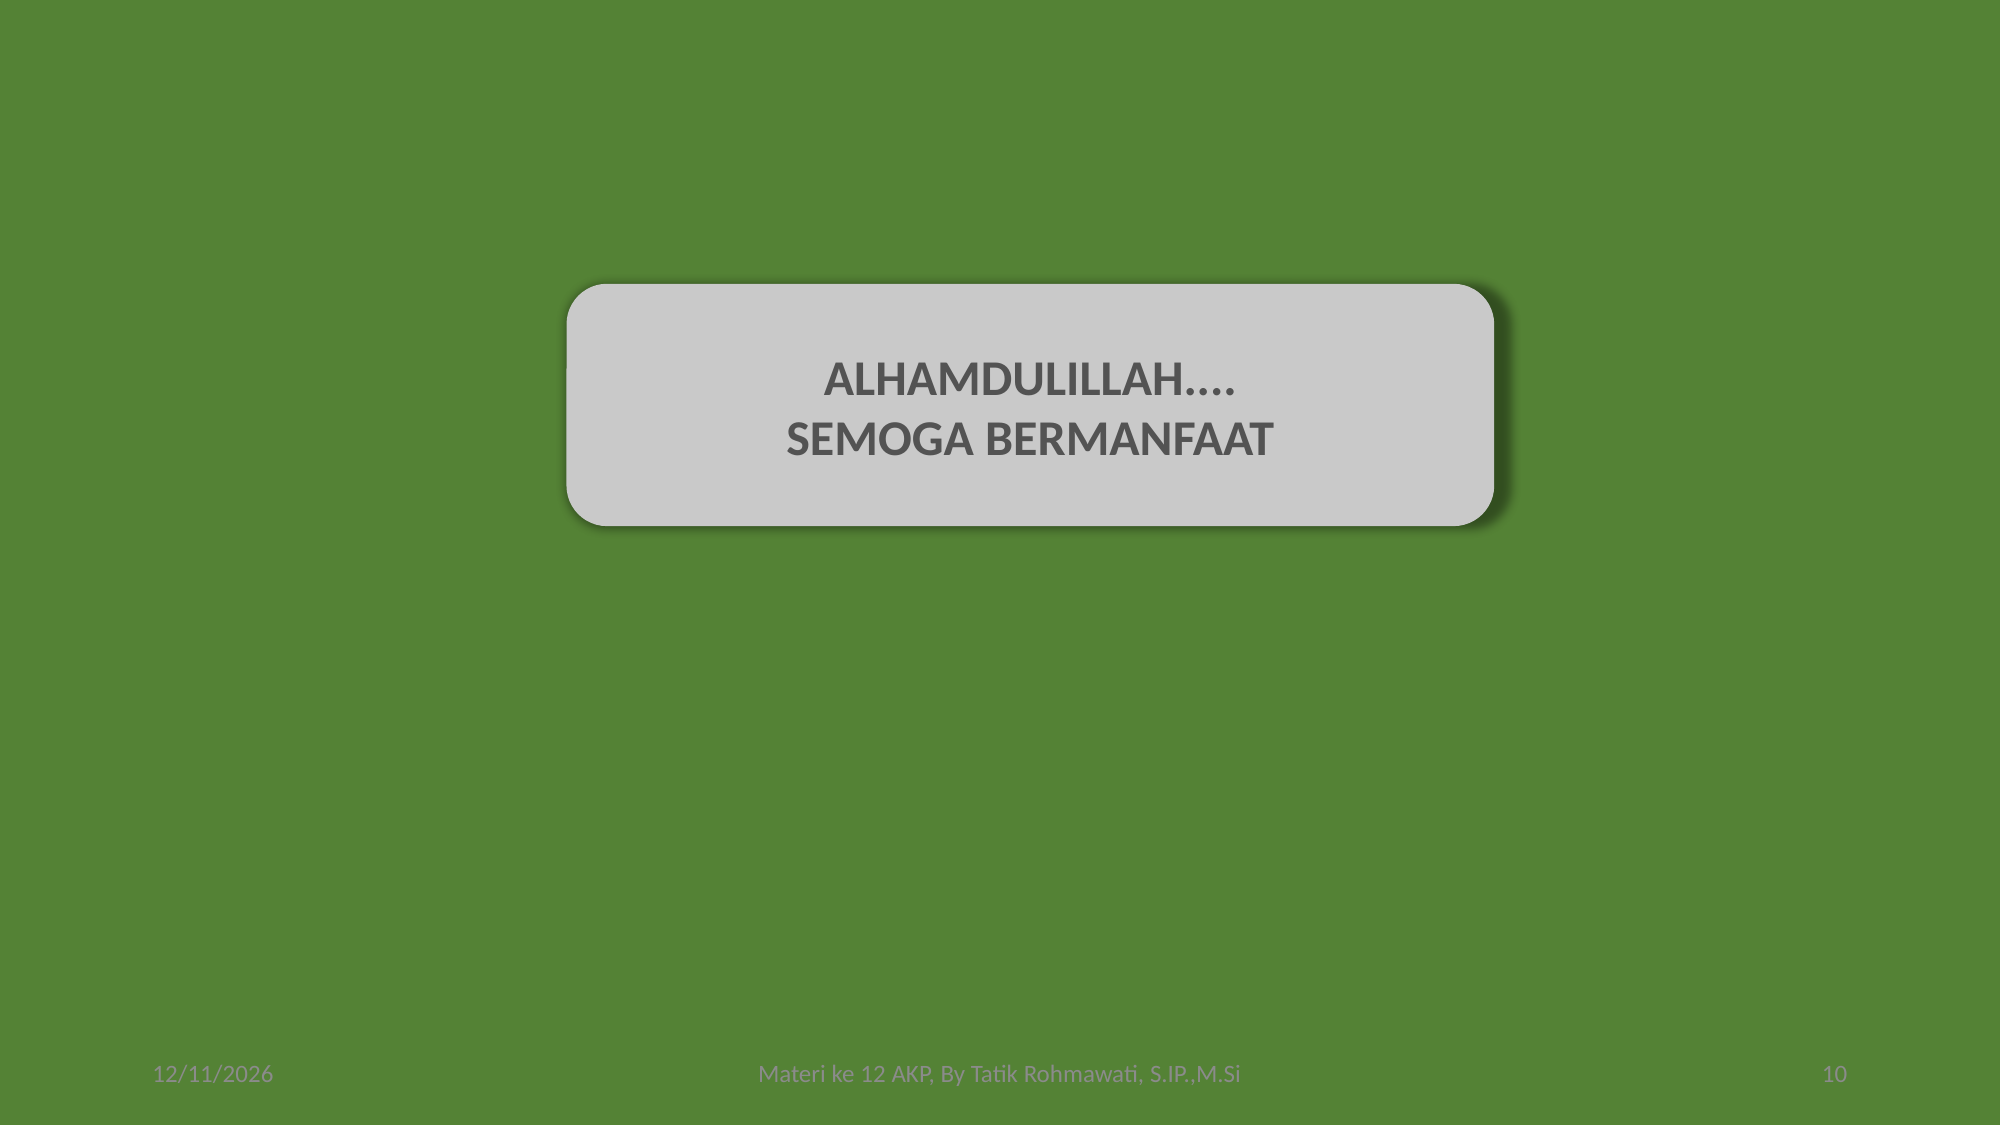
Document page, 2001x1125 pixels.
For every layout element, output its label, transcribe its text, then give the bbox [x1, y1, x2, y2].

slide_number 10 [1412, 1042, 1863, 1103]
footer Materi ke 12 AKP, By Tatik Rohmawati, S.IP.,M.Si [662, 1042, 1338, 1103]
text_box ALHAMDULILLAH.... SEMOGA BERMANFAAT [565, 282, 1496, 528]
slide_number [137, 1042, 588, 1103]
